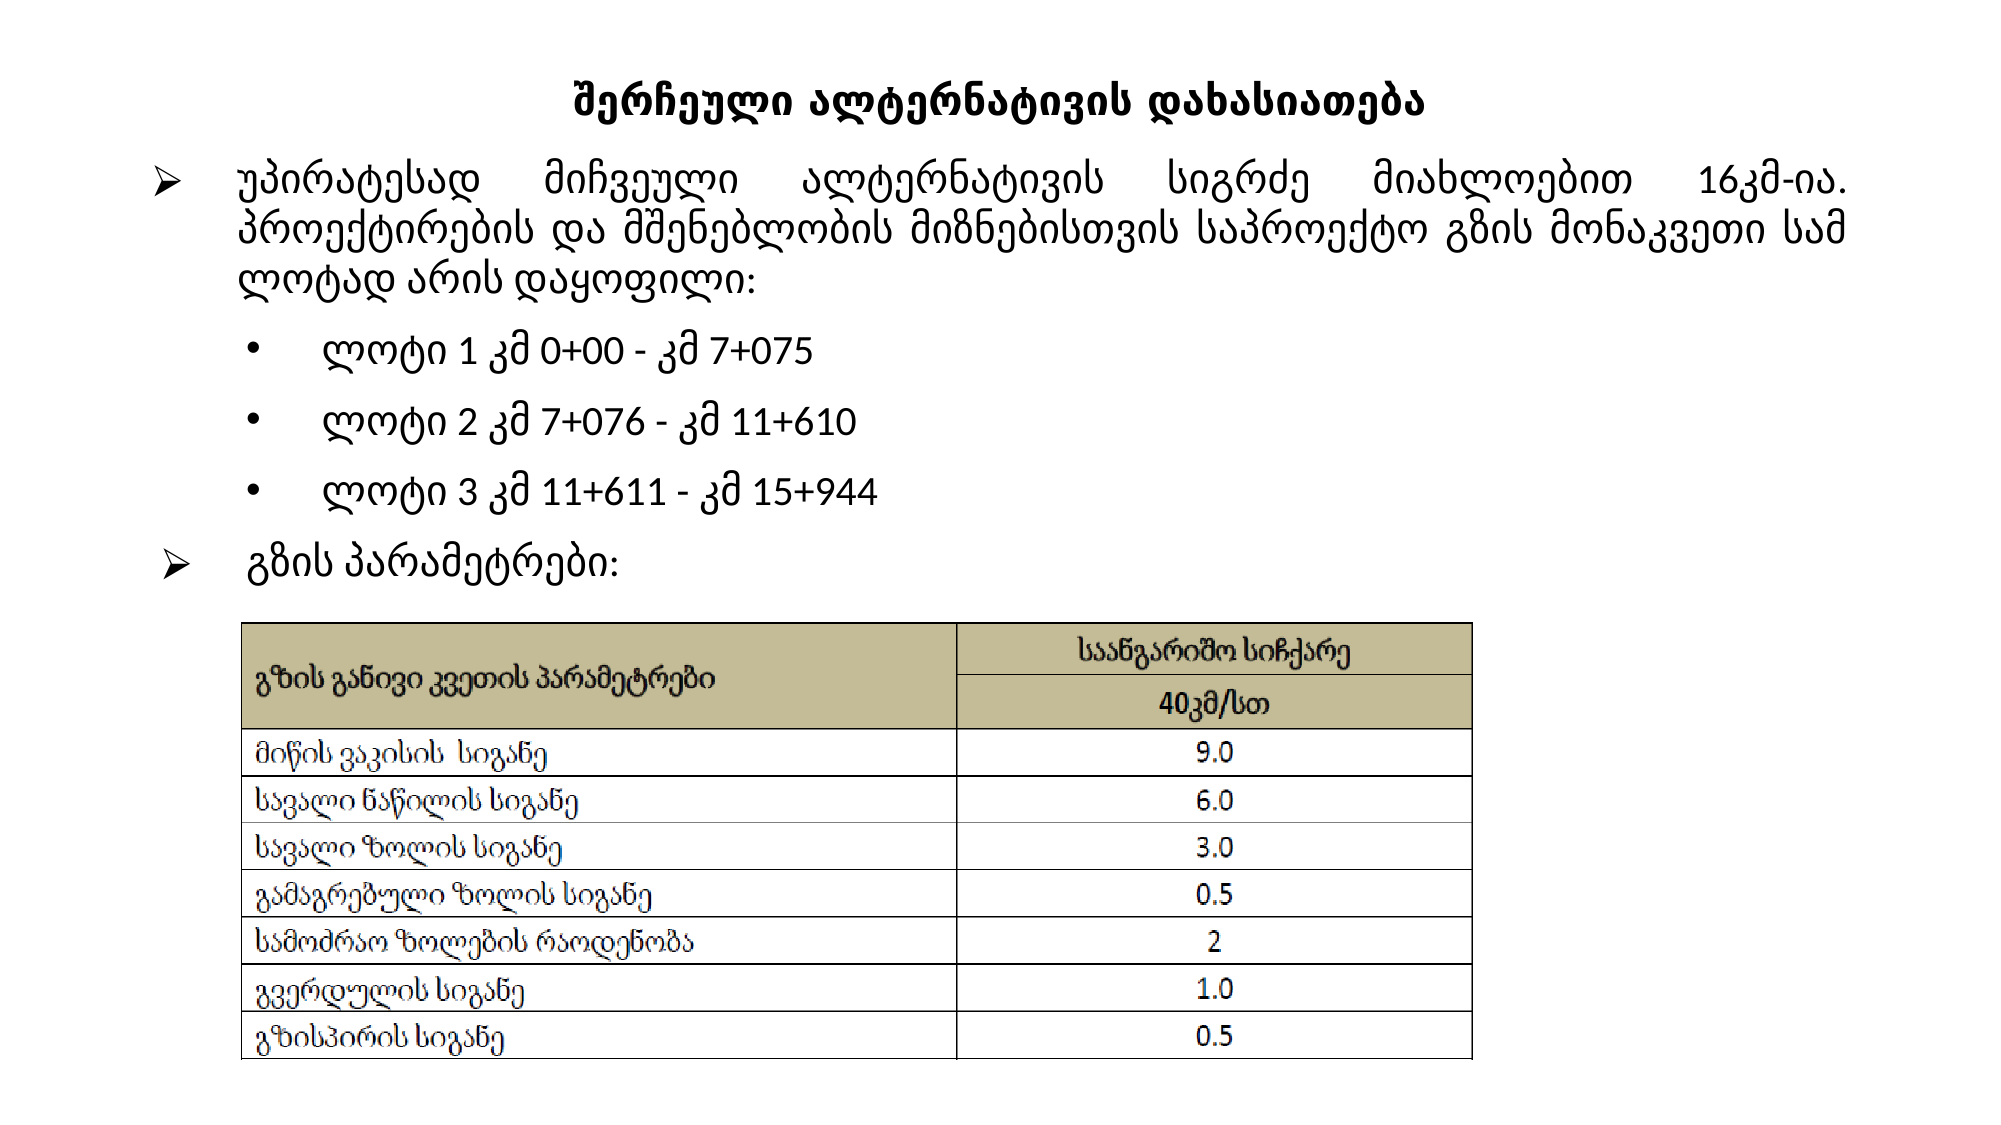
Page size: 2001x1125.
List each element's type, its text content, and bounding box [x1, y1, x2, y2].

title შერჩეული ალტერნატივის დახასიათება [137, 59, 1863, 144]
list უპირატესად მიჩვეული ალტერნატივის სიგრძე მიახლოებით 16კმ-ია. პროექტირების და მშენებლობის მიზნებისთვის საპროექტო გზის მონაკვეთი სამ ლოტად არის დაყოფილი: ლოტი 1 კმ 0+00 - კმ 7+075 ლოტი 2 კმ 7+076 - კმ 11+610 ლოტი 3 კმ 11+611 - კმ 15+944 გზის პარამეტრები: [137, 144, 1863, 1014]
picture [220, 621, 1480, 1067]
